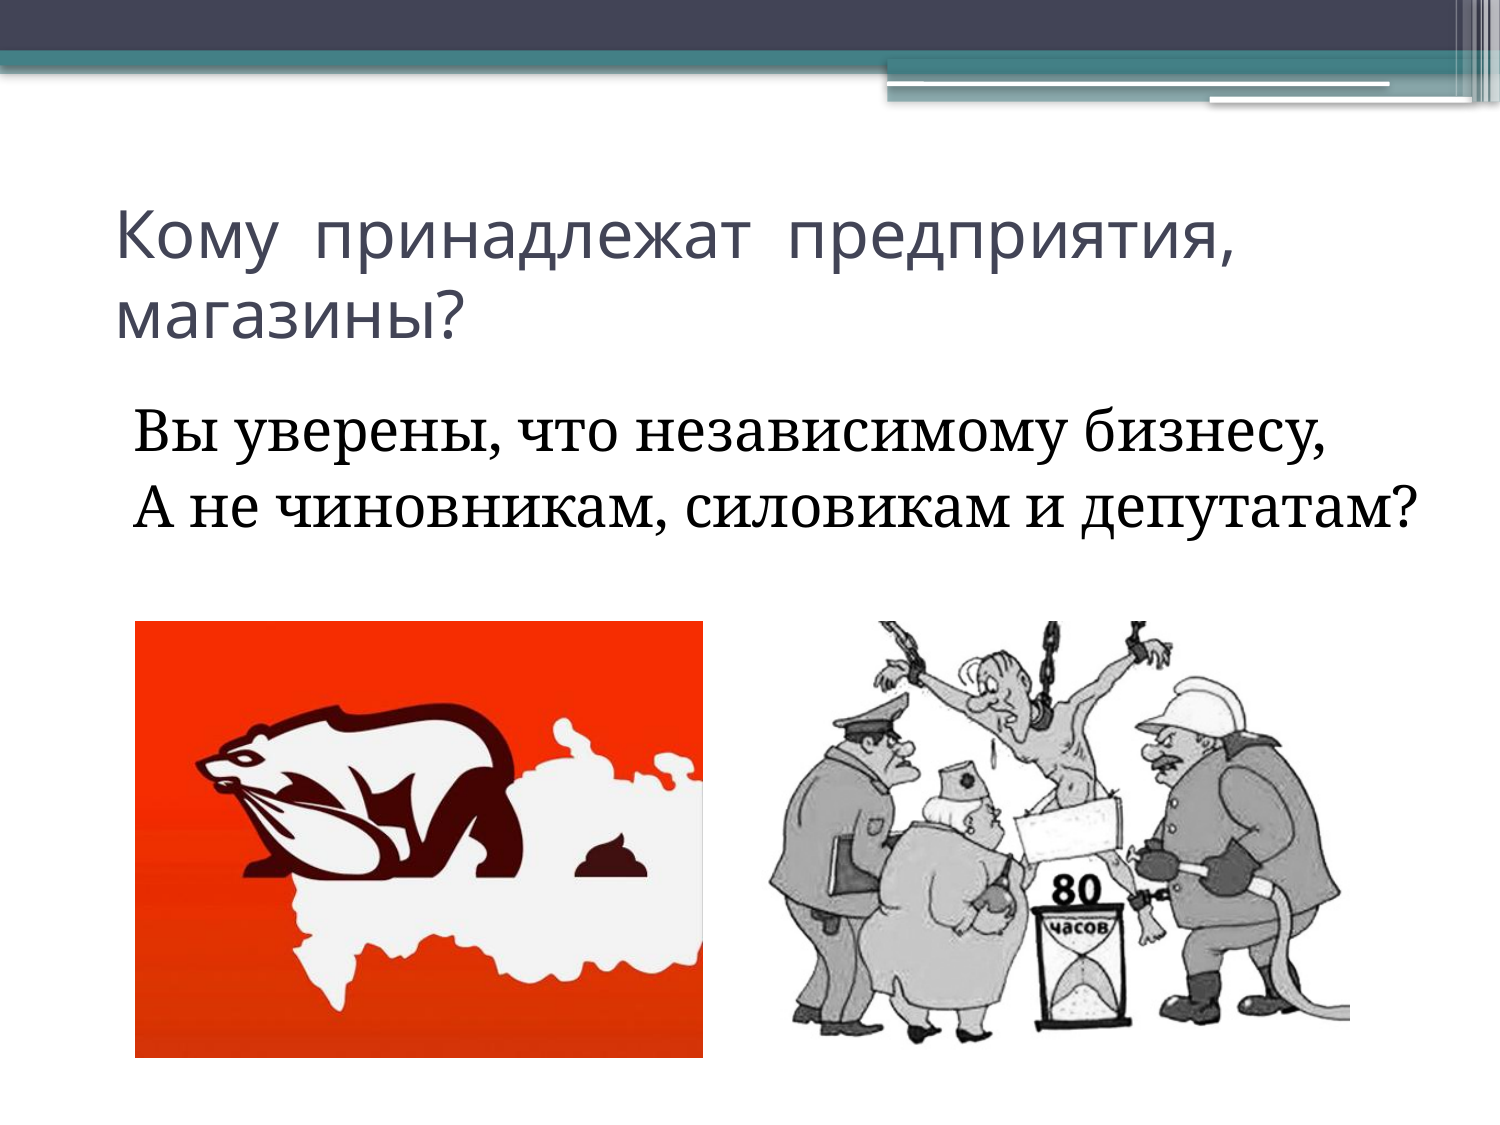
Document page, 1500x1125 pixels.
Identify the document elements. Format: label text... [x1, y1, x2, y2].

picture [761, 621, 1350, 1057]
picture [135, 621, 703, 1058]
list Вы уверены, что независимому бизнесу, А не чиновникам, силовикам и депутатам? [100, 385, 1451, 587]
title Кому принадлежат предприятия, магазины? [100, 184, 1451, 360]
